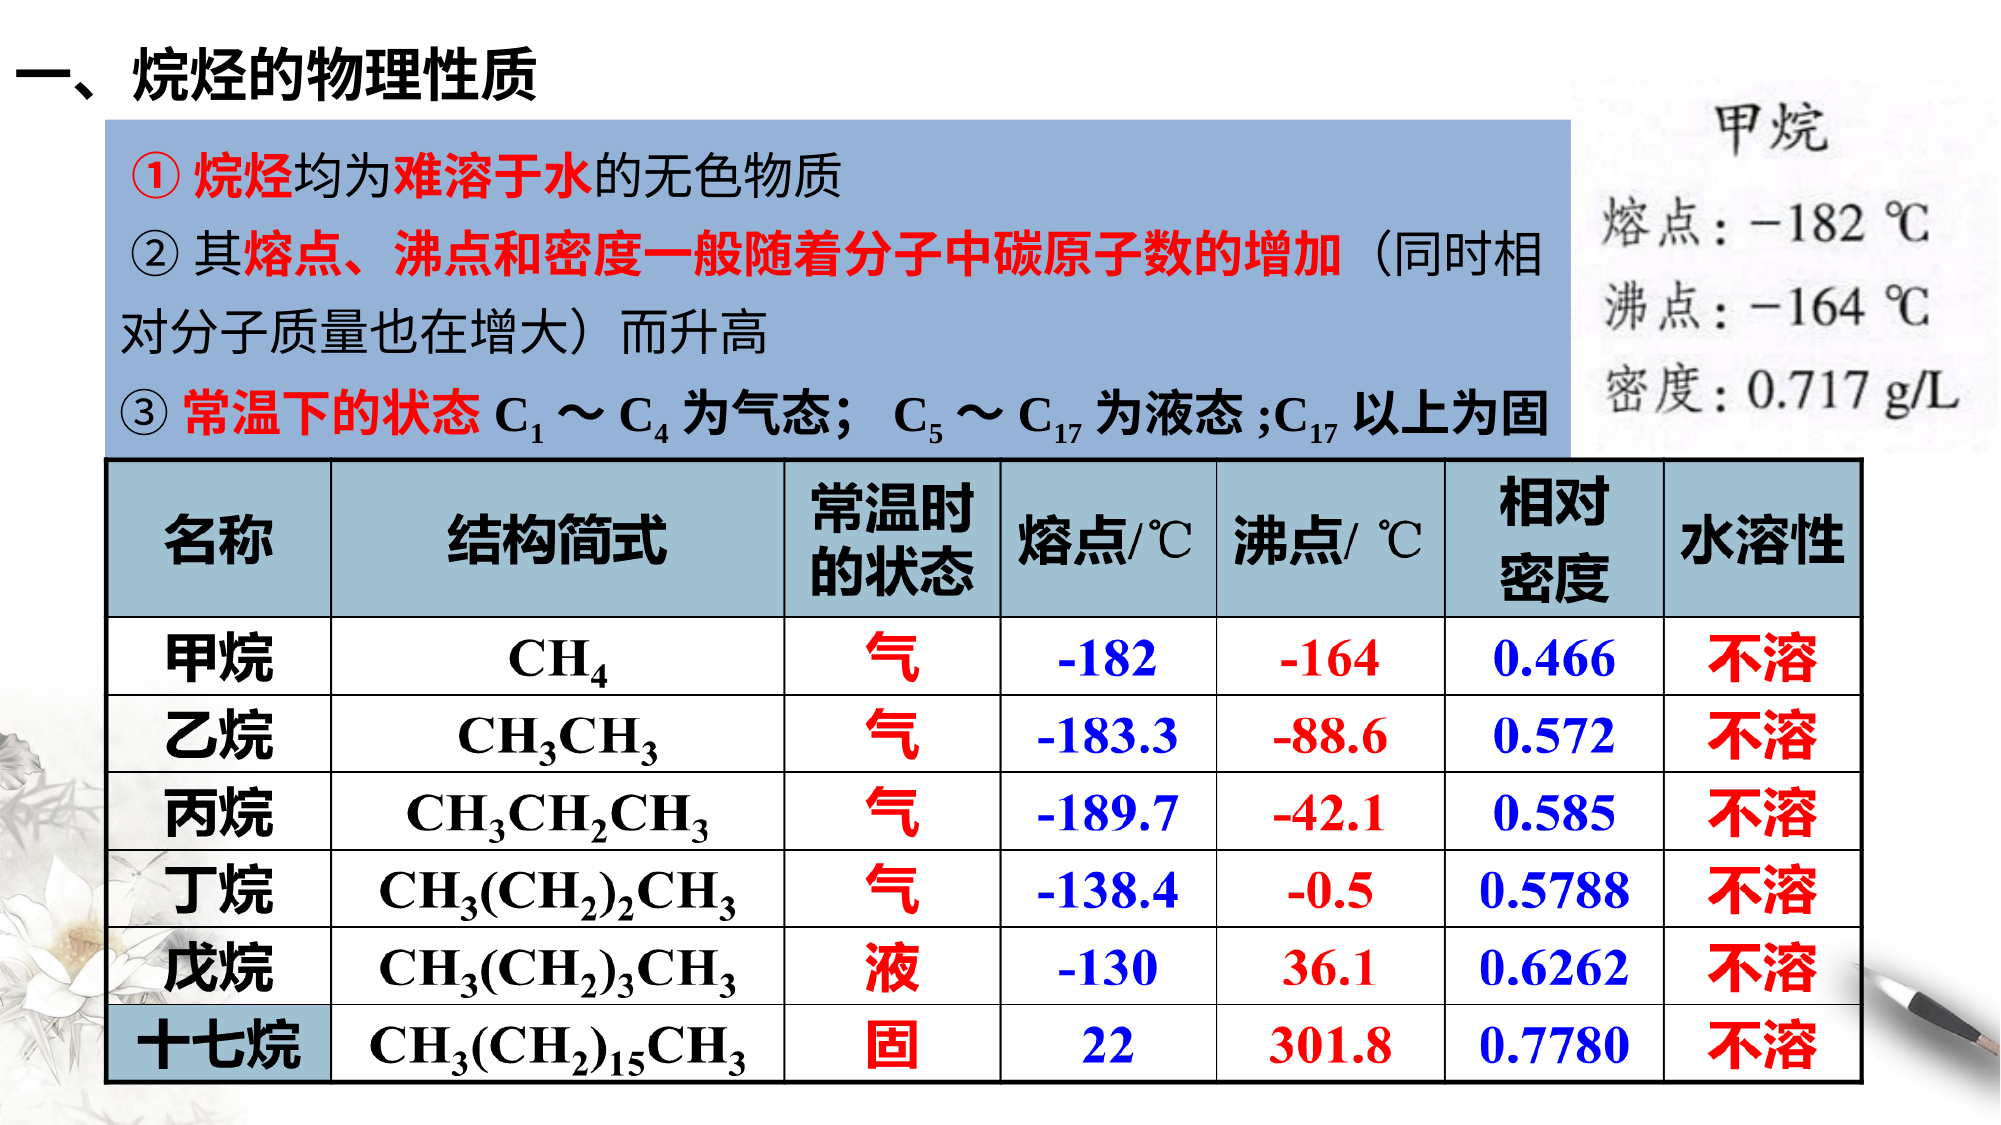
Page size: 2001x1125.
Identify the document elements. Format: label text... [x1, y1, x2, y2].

picture [0, 0, 2001, 1125]
text_box 一、烷烃的物理性质 [0, 24, 657, 122]
text_box ①烷烃均为难溶于水的无色物质 ②其熔点、沸点和密度一般随着分子中碳原子数的增加（同时相对分子质量也在增大）而升高 ③常温下的状态C1～C4为气态；C5～C17为液态;C17以上为固态。 [105, 119, 1565, 449]
